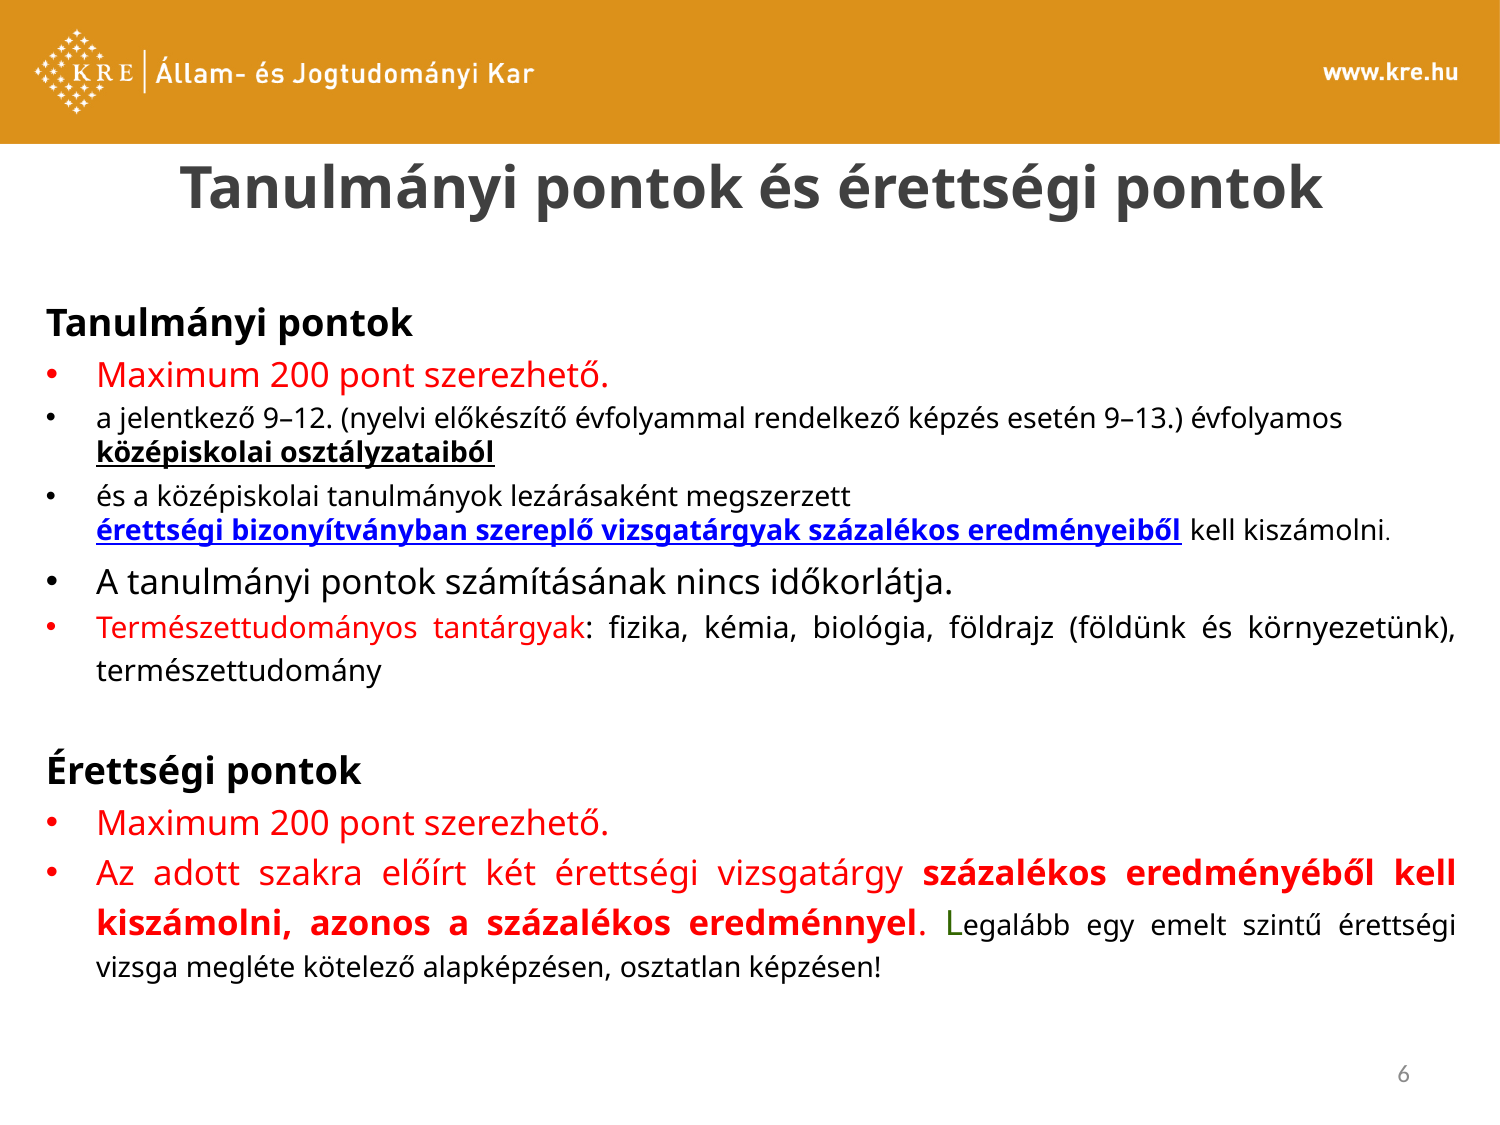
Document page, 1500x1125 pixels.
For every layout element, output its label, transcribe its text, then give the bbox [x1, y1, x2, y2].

list Tanulmányi pontok Maximum 200 pont szerezhető. a jelentkező 9–12. (nyelvi előkészítő évfolyammal rendelkező képzés esetén 9–13.) évfolyamos középiskolai osztályzataiból és a középiskolai tanulmányok lezárásaként megszerzett érettségi bizonyítványban szereplő vizsgatárgyak százalékos eredményeiből kell kiszámolni. A tanulmányi pontok számításának nincs időkorlátja. Természettudományos tantárgyak: fizika, kémia, biológia, földrajz (földünk és környezetünk), természettudomány Érettségi pontok Maximum 200 pont szerezhető. Az adott szakra előírt két érettségi vizsgatárgy százalékos eredményéből kell kiszámolni, azonos a százalékos eredménnyel. Legalább egy emelt szintű érettségi vizsga megléte kötelező alapképzésen, osztatlan képzésen! [30, 281, 1472, 991]
picture [0, 0, 1500, 145]
slide_number 6 [1074, 1042, 1425, 1103]
title Tanulmányi pontok és érettségi pontok [76, 153, 1427, 230]
